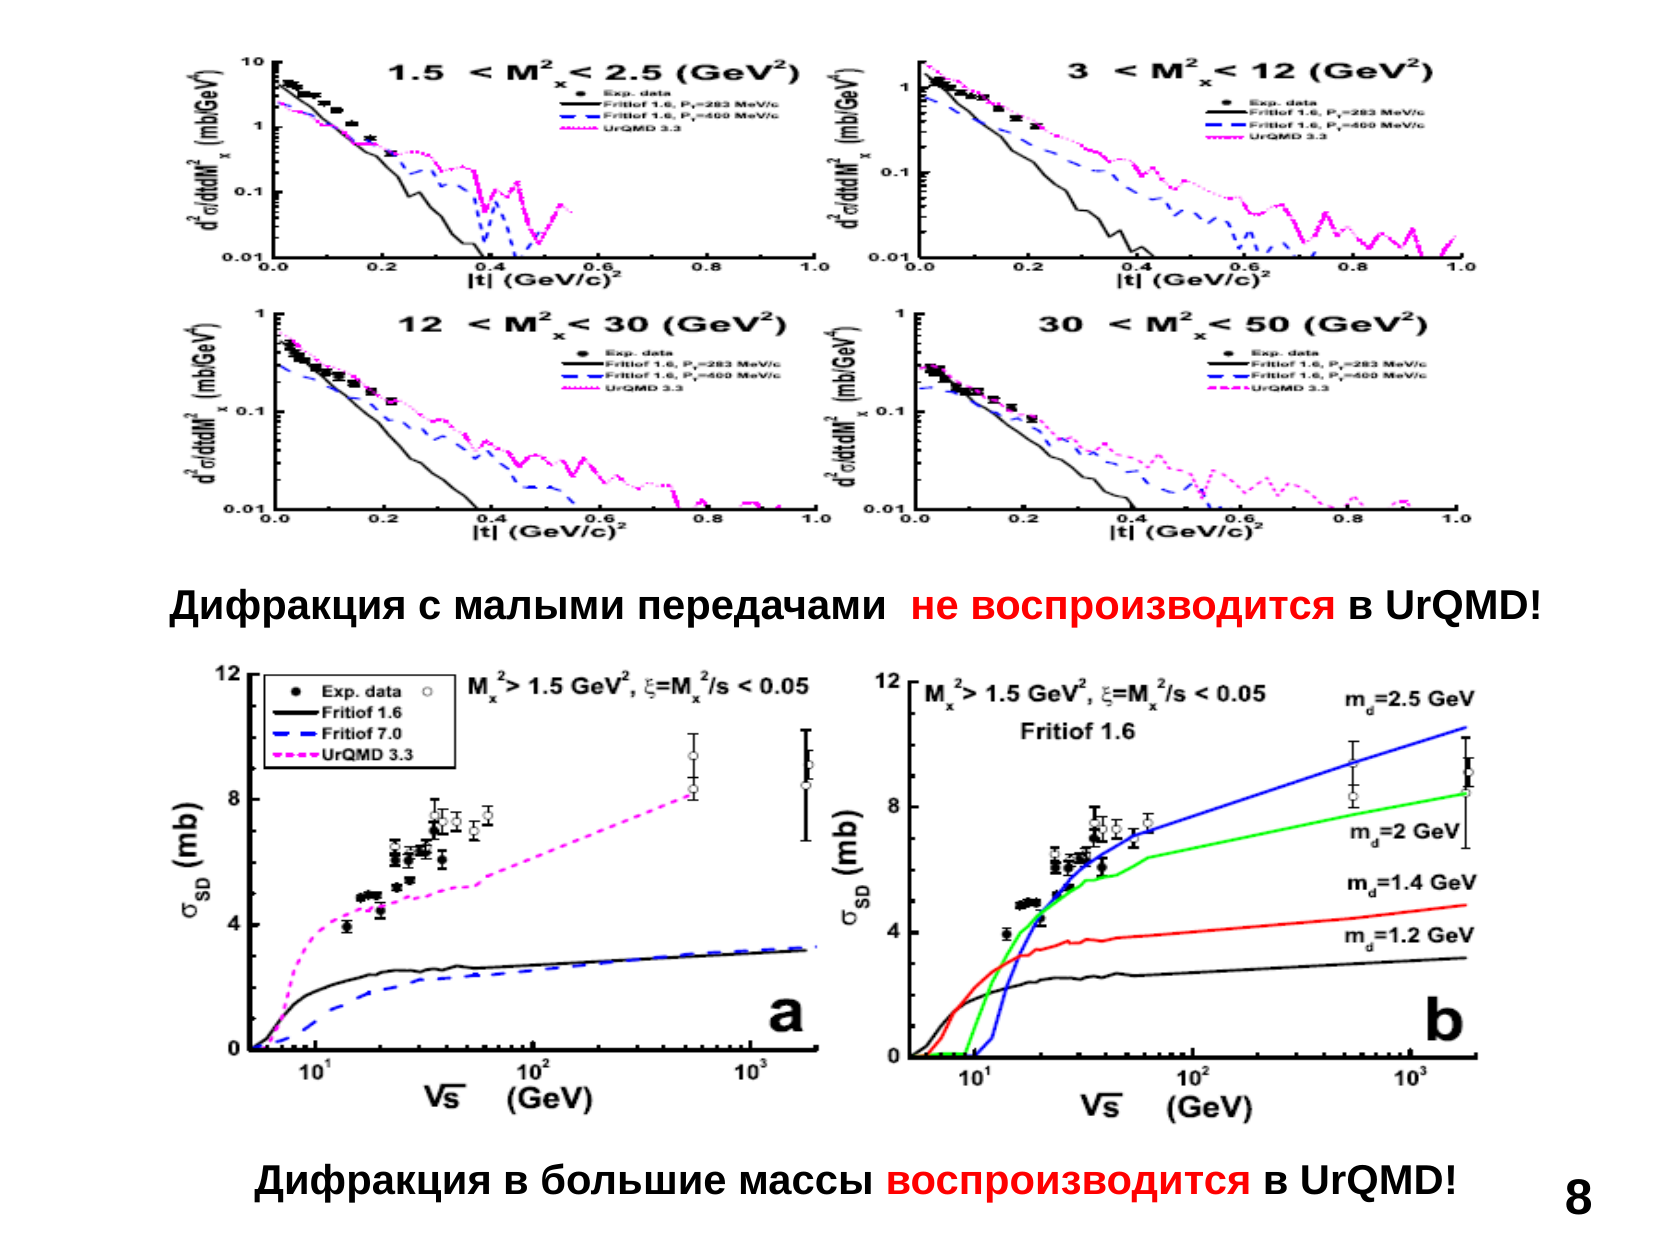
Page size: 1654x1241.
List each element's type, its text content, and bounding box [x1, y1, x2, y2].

picture [164, 649, 1492, 1133]
text_box Дифракция с малыми передачами не воспроизводится в UrQMD! [154, 570, 1558, 635]
picture [176, 32, 1490, 558]
text_box Дифракция в большие массы воспроизводится в UrQMD! [239, 1145, 1474, 1210]
text_box 8 [1550, 1156, 1608, 1232]
